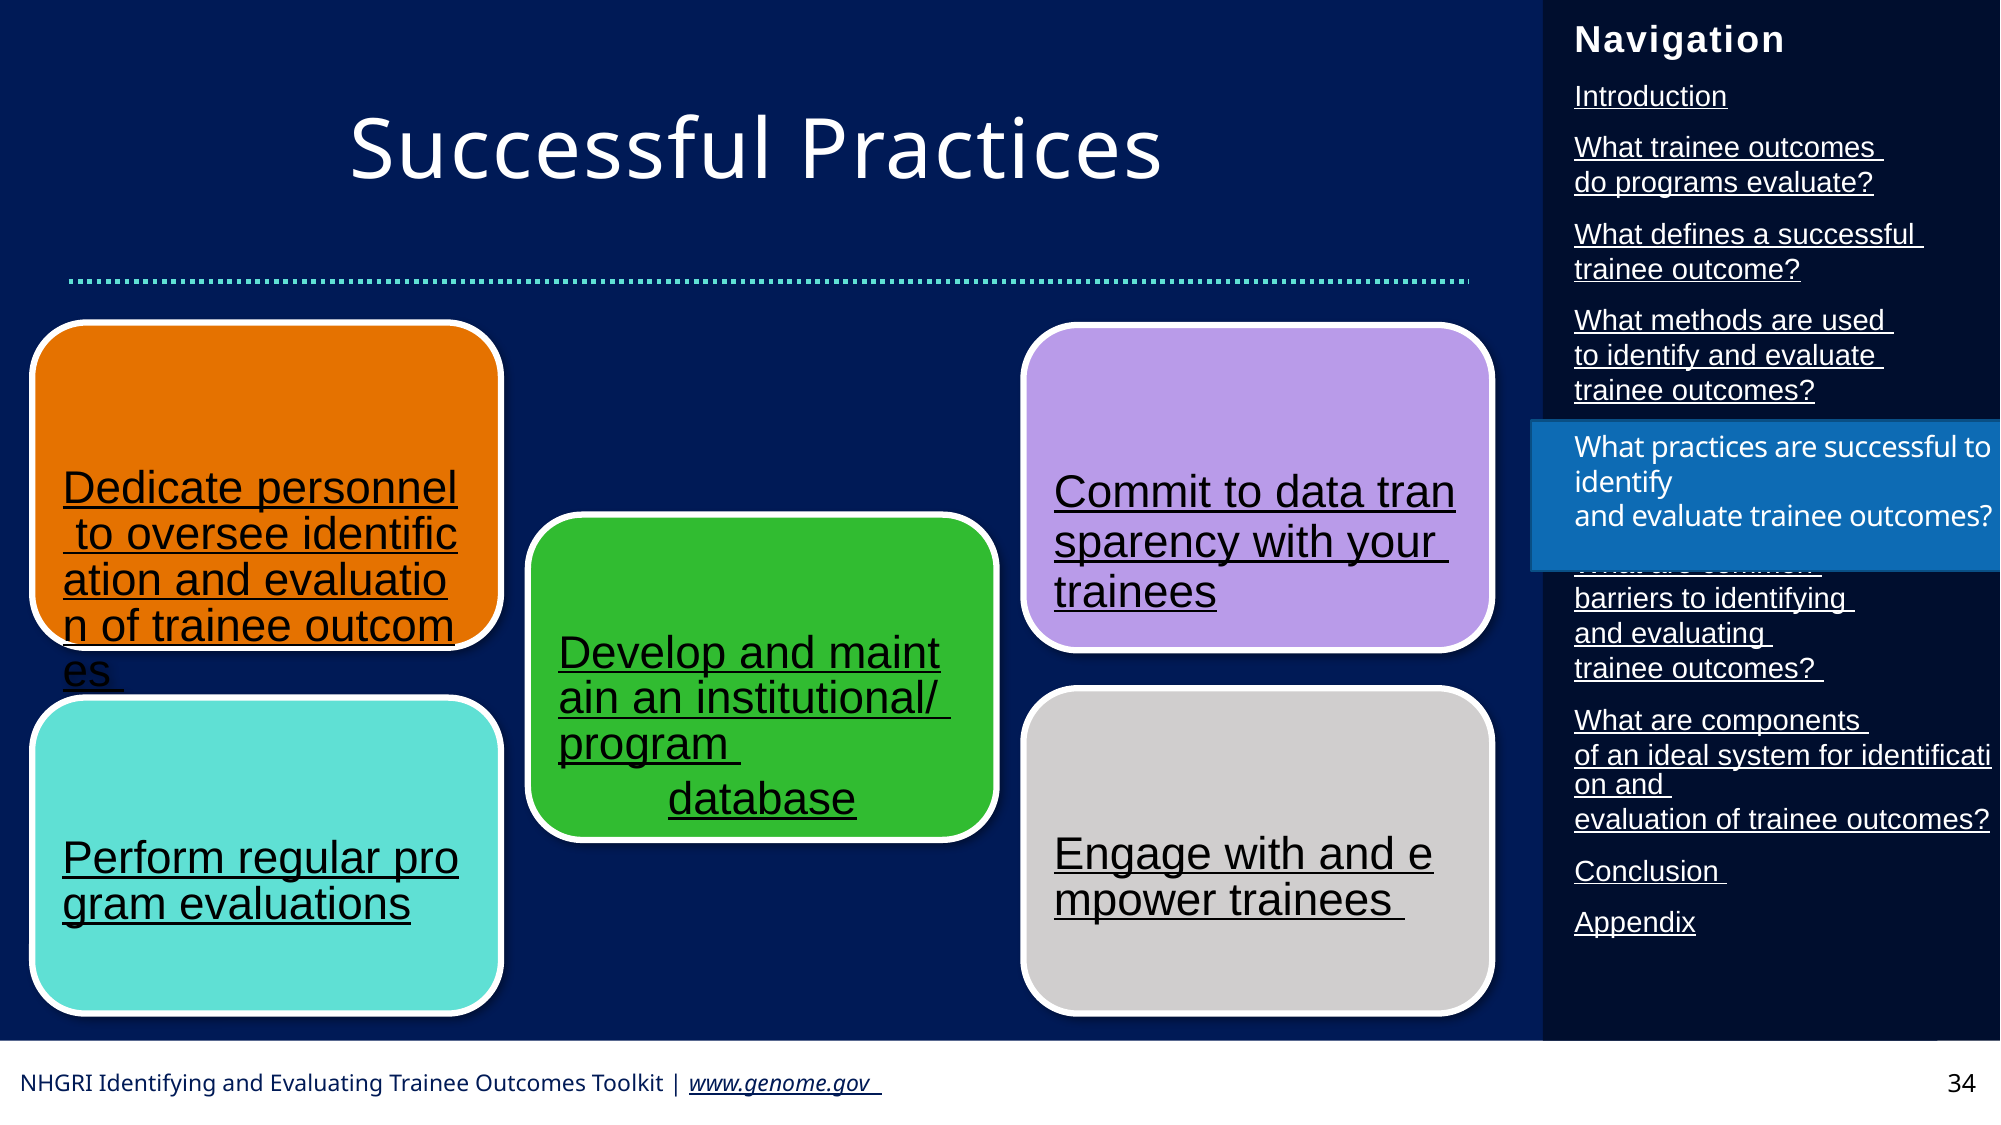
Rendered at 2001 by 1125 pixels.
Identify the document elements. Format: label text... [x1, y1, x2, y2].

text_box Dedicate personnel to oversee identification and evaluation of trainee outcomes [30, 321, 503, 650]
text_box Develop and maintain an institutional/ program database [526, 513, 998, 842]
text_box [1530, 419, 2000, 572]
title Successful Practices [68, 31, 1469, 278]
text_box Commit to data transparency with your trainees [1022, 323, 1494, 652]
text_box What practices are successful to identify and evaluate trainee outcomes? [1559, 420, 2000, 541]
text_box 34 [1894, 1054, 2000, 1115]
text_box Engage with and empower trainees [1022, 686, 1494, 1015]
text_box Perform regular program evaluations [30, 696, 503, 1015]
